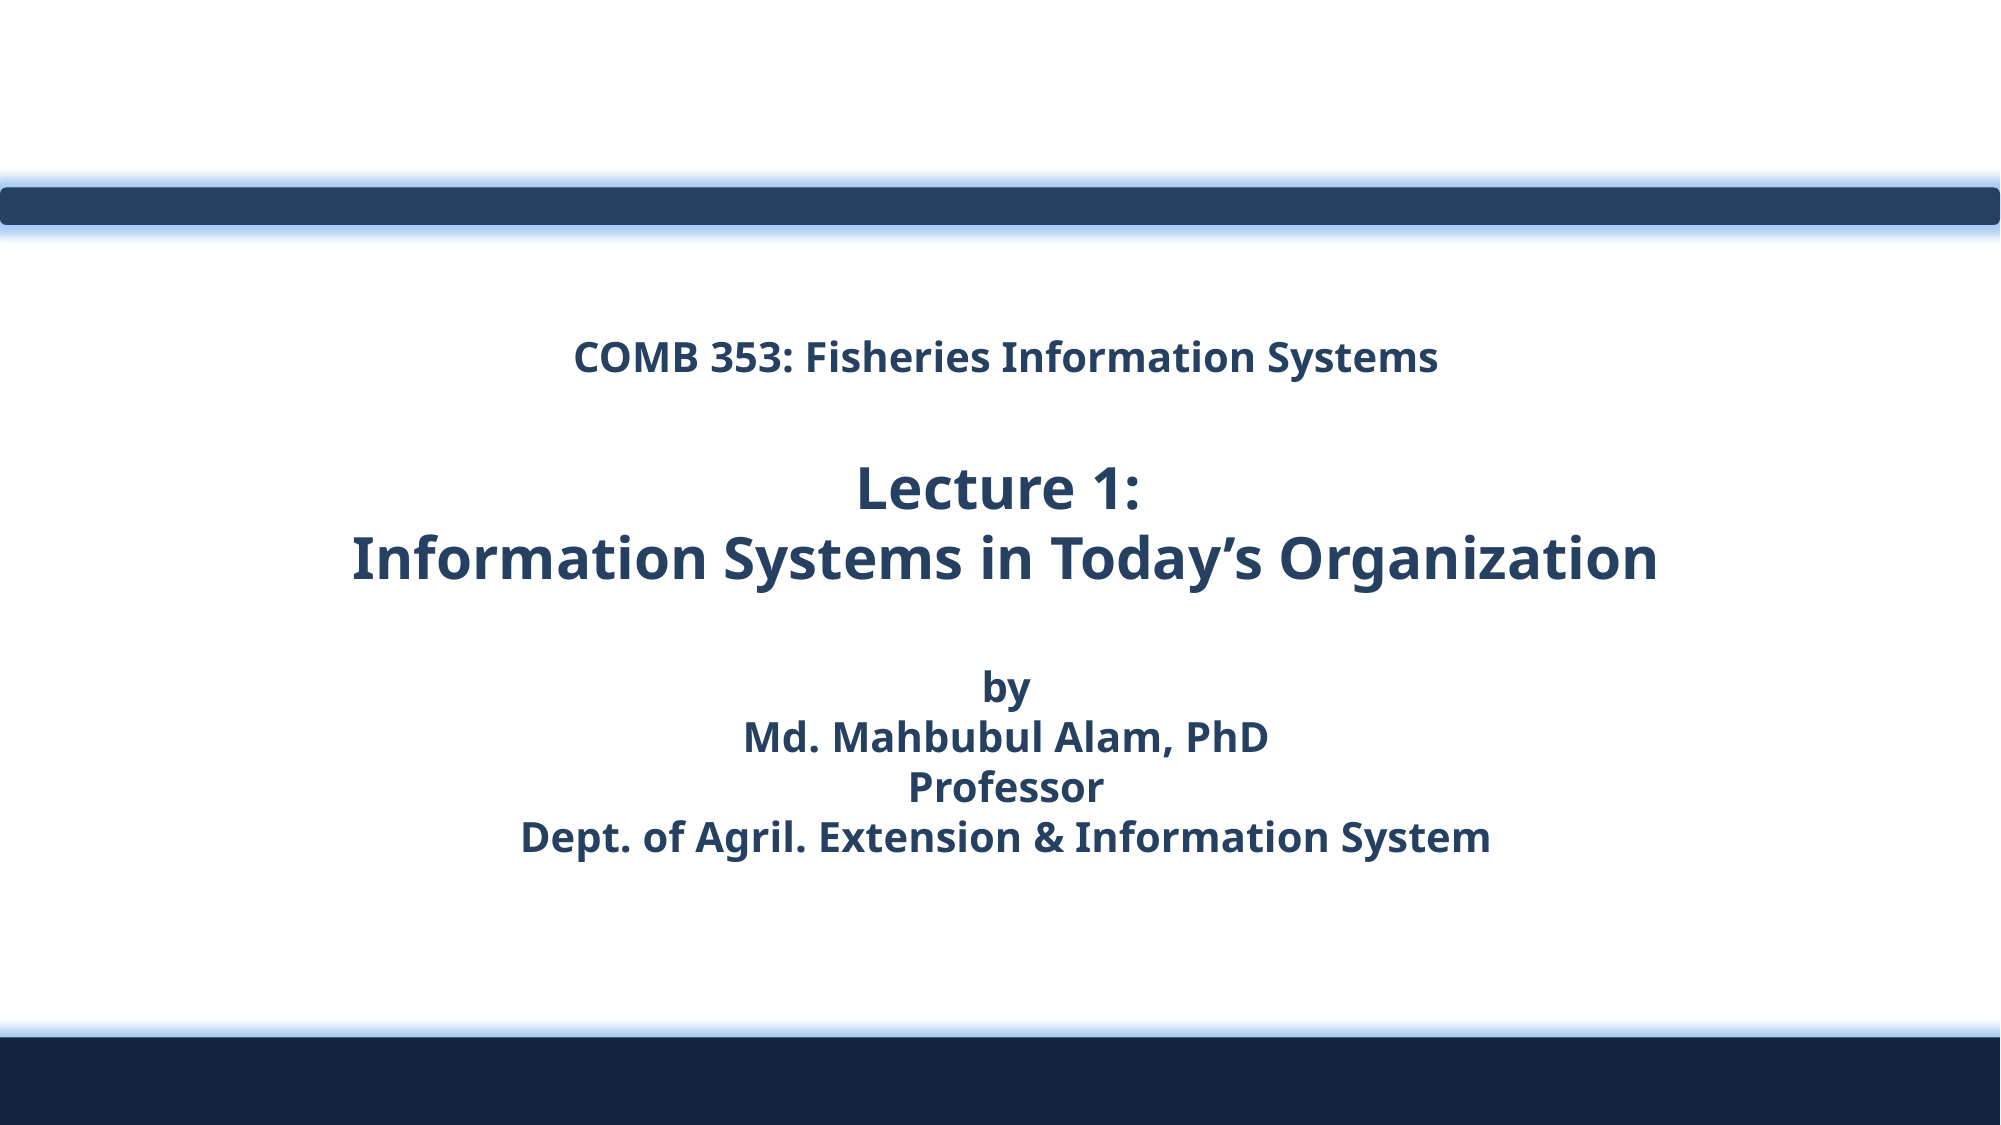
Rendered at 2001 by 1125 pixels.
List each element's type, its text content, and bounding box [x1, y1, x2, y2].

title COMB 353: Fisheries Information Systems Lecture 1: Information Systems in Today’s Organization by Md. Mahbubul Alam, PhD Professor Dept. of Agril. Extension & Information System [149, 312, 1863, 951]
